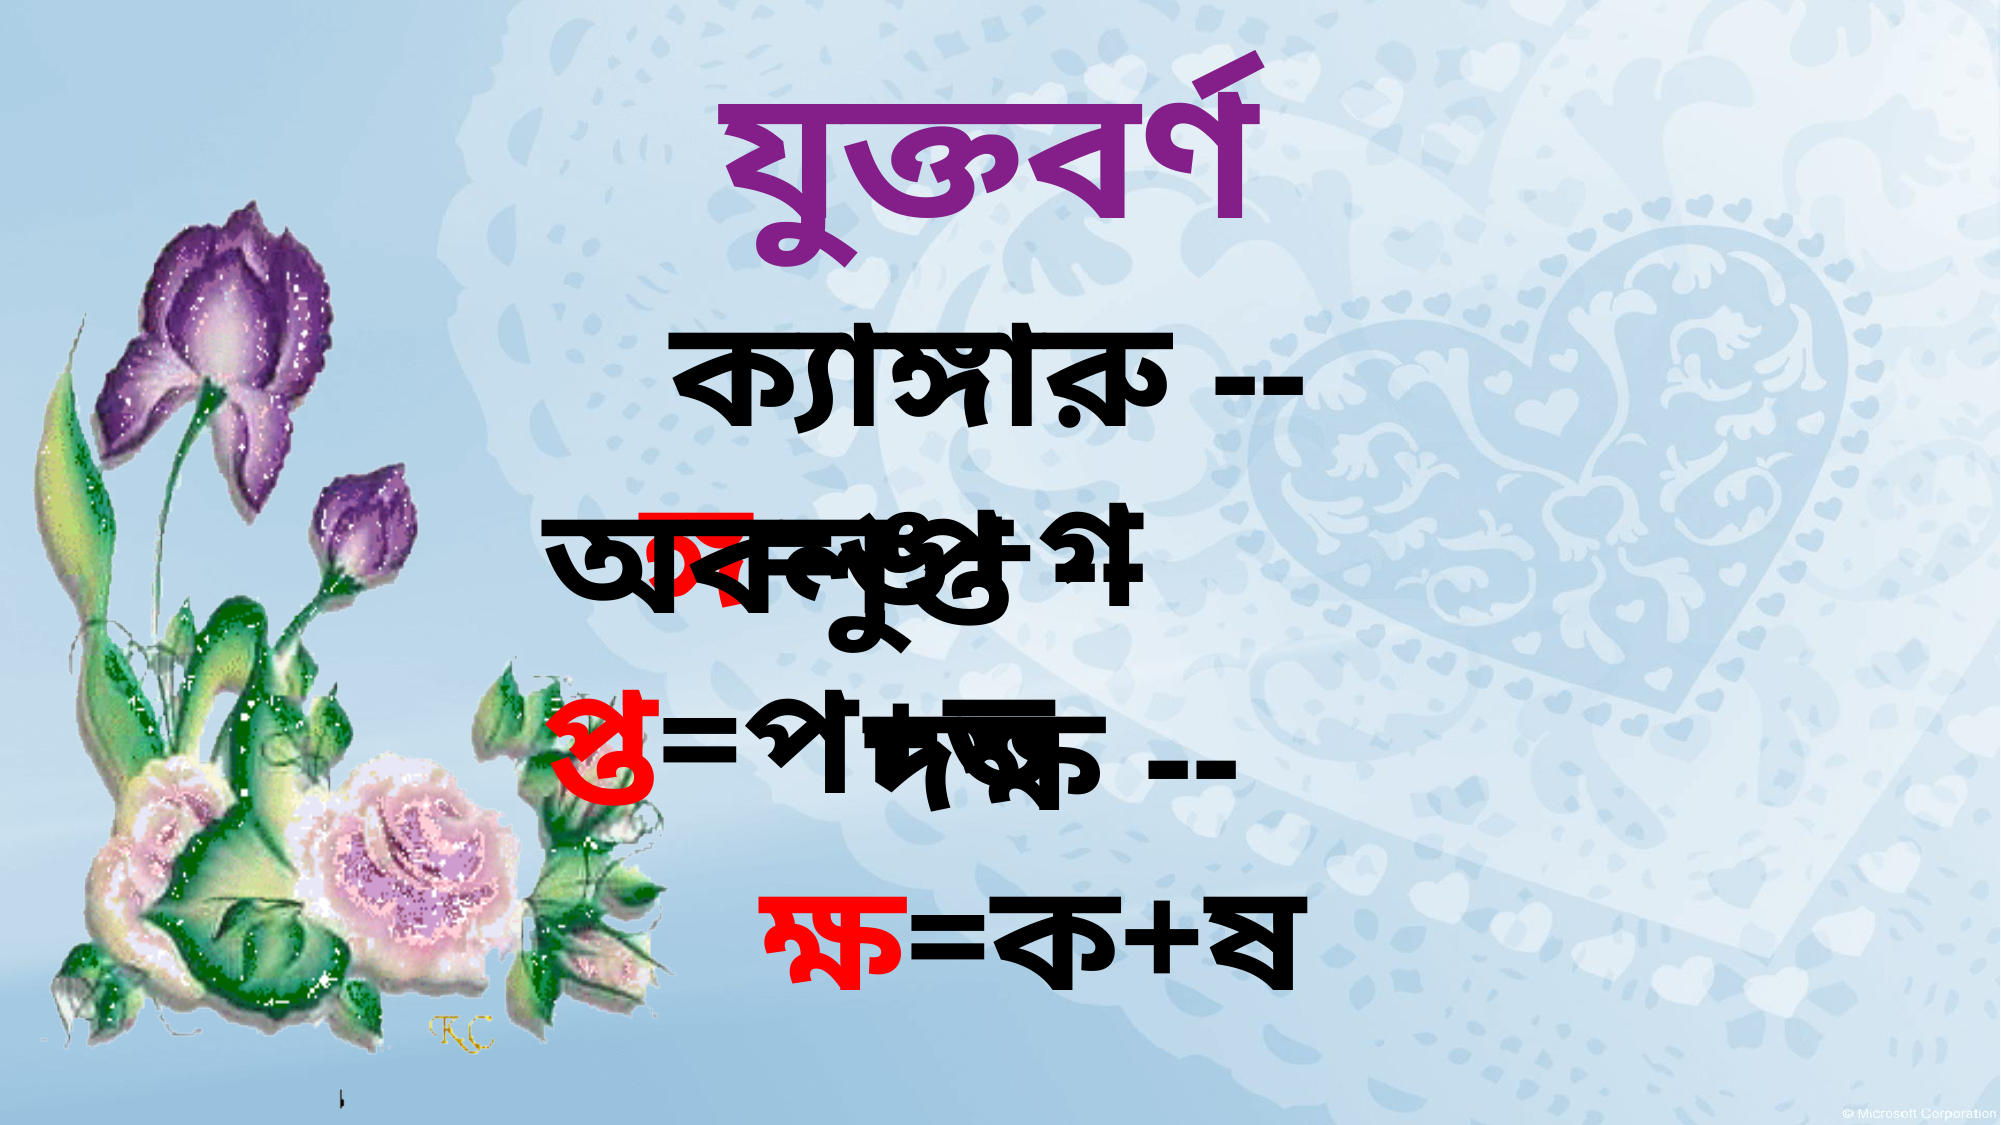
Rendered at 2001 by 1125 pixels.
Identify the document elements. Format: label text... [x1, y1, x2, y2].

text_box দক্ষ -- ক্ষ=ক+ষ [927, 831, 1513, 1028]
picture [0, 0, 2001, 1125]
text_box যুক্তবর্ণ [705, 27, 1273, 262]
text_box অবলুপ্ত -- প্ত=প+ত [927, 455, 1513, 831]
text_box ক্যাঙ্গারু -- ঙ্গ=ঙ+গ [927, 269, 1513, 455]
